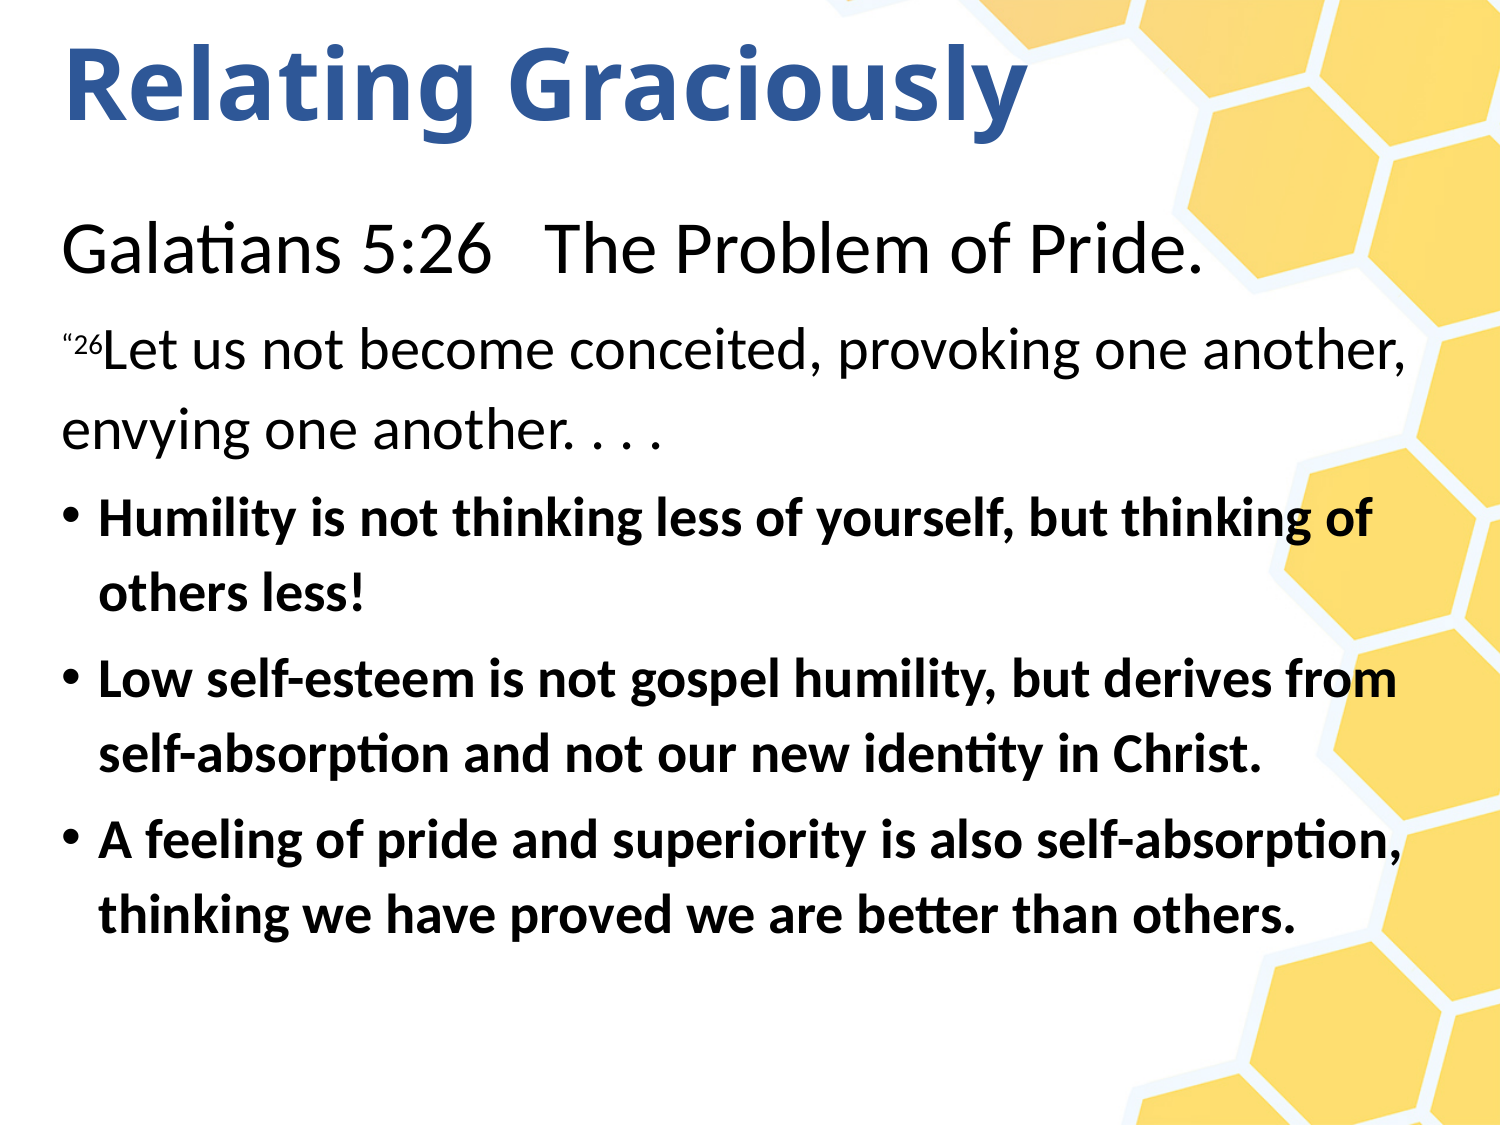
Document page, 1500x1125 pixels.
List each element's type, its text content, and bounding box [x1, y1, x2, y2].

list ACTION STEPS Whether a Christian or non-Christian, learn to claim your new identity in Christ. II Corinthians 5:17: Therefore, if anyone is in Christ, he is a new creation.[a] The old has passed away; behold, the new has come. II Corinthians 5:21: For our sake he made him to be sin who knew no sin, so that in him we might become the righteousness of God. [0, 0, 1500, 1125]
list Galatians 5:26 The Problem of Pride. “26Let us not become conceited, provoking one another, envying one another. . . . Humility is not thinking less of yourself, but thinking of others less! Low self-esteem is not gospel humility, but derives from self-absorption and not our new identity in Christ. A feeling of pride and superiority is also self-absorption, thinking we have proved we are better than others. [46, 200, 1444, 1074]
title Relating Graciously [46, 1, 1486, 175]
